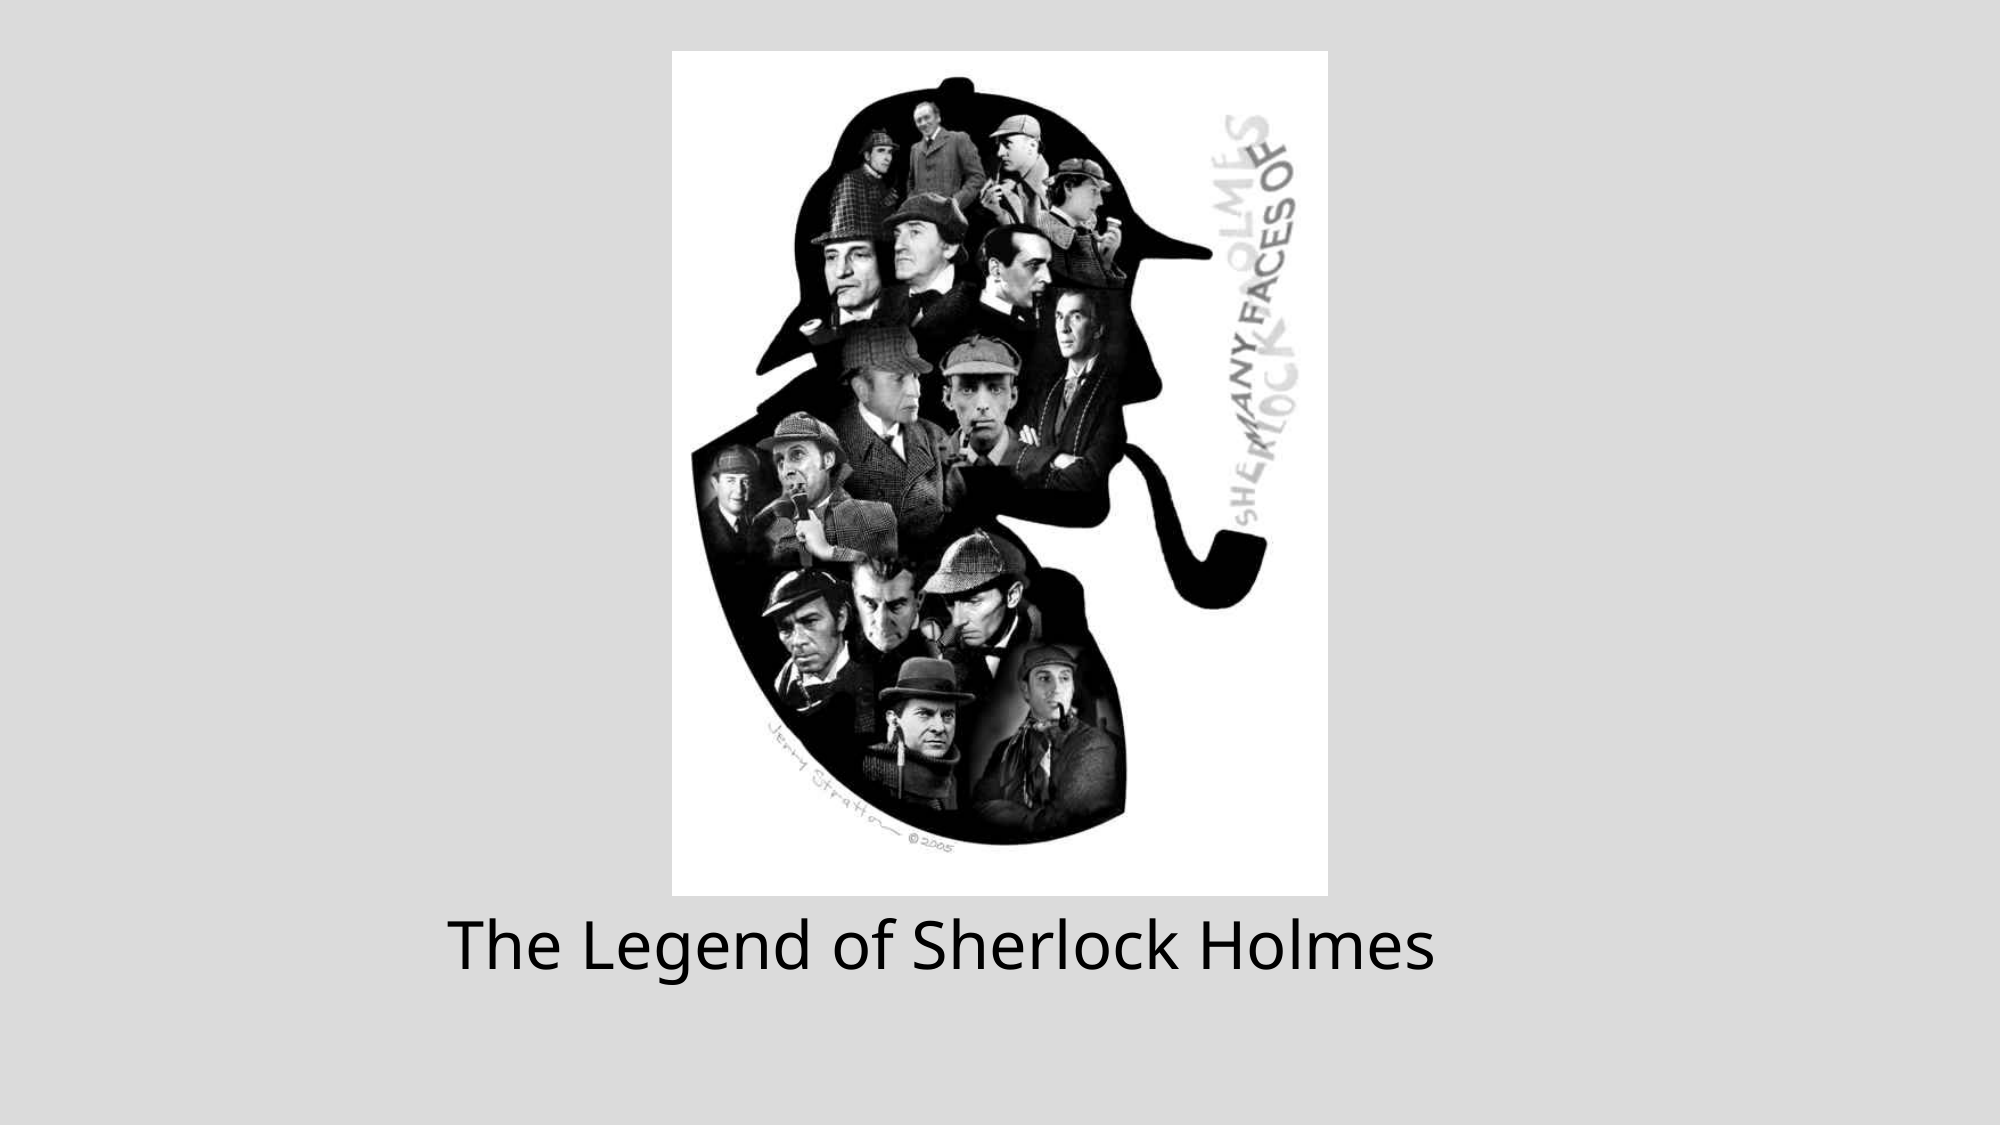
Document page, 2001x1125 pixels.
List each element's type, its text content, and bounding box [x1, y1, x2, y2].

picture [671, 51, 1328, 896]
text_box The Legend of Sherlock Holmes [432, 895, 1568, 990]
